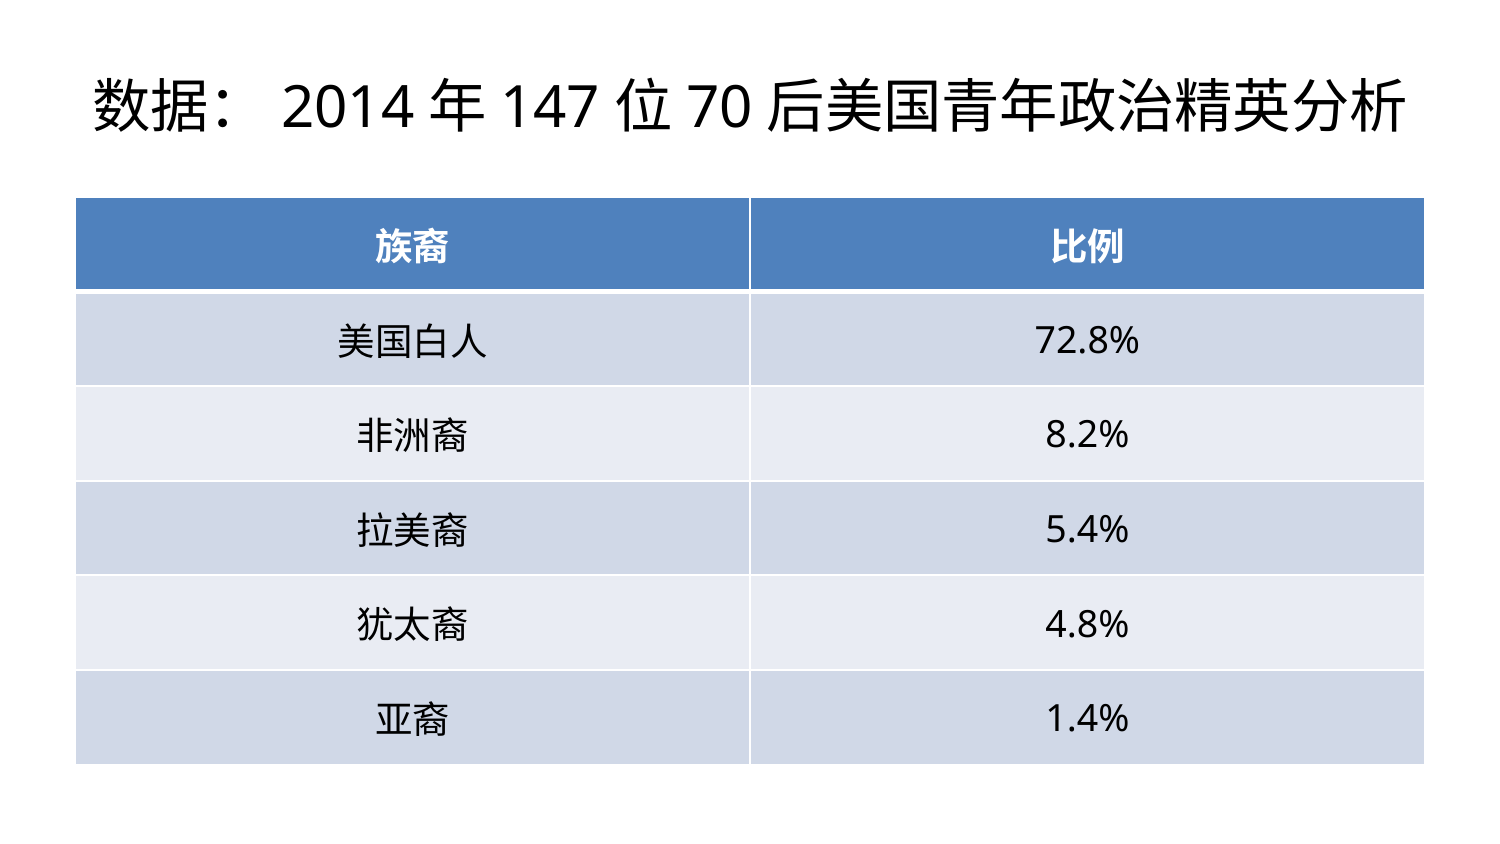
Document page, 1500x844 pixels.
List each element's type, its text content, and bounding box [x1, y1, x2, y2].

table_cell 1.4% [751, 671, 1424, 764]
table_cell 4.8% [751, 576, 1424, 669]
table_cell 美国白人 [76, 294, 749, 385]
table_header 族裔 [76, 198, 749, 289]
table_header 比例 [751, 198, 1424, 289]
table_cell 亚裔 [76, 671, 749, 764]
table_cell 拉美裔 [76, 482, 749, 574]
table_cell 8.2% [751, 387, 1424, 480]
table_cell 非洲裔 [76, 387, 749, 480]
table_cell 5.4% [751, 482, 1424, 574]
table_cell 犹太裔 [76, 576, 749, 669]
table_cell 72.8% [751, 294, 1424, 385]
title 数据：2014年147位70后美国青年政治精英分析 [74, 33, 1426, 175]
